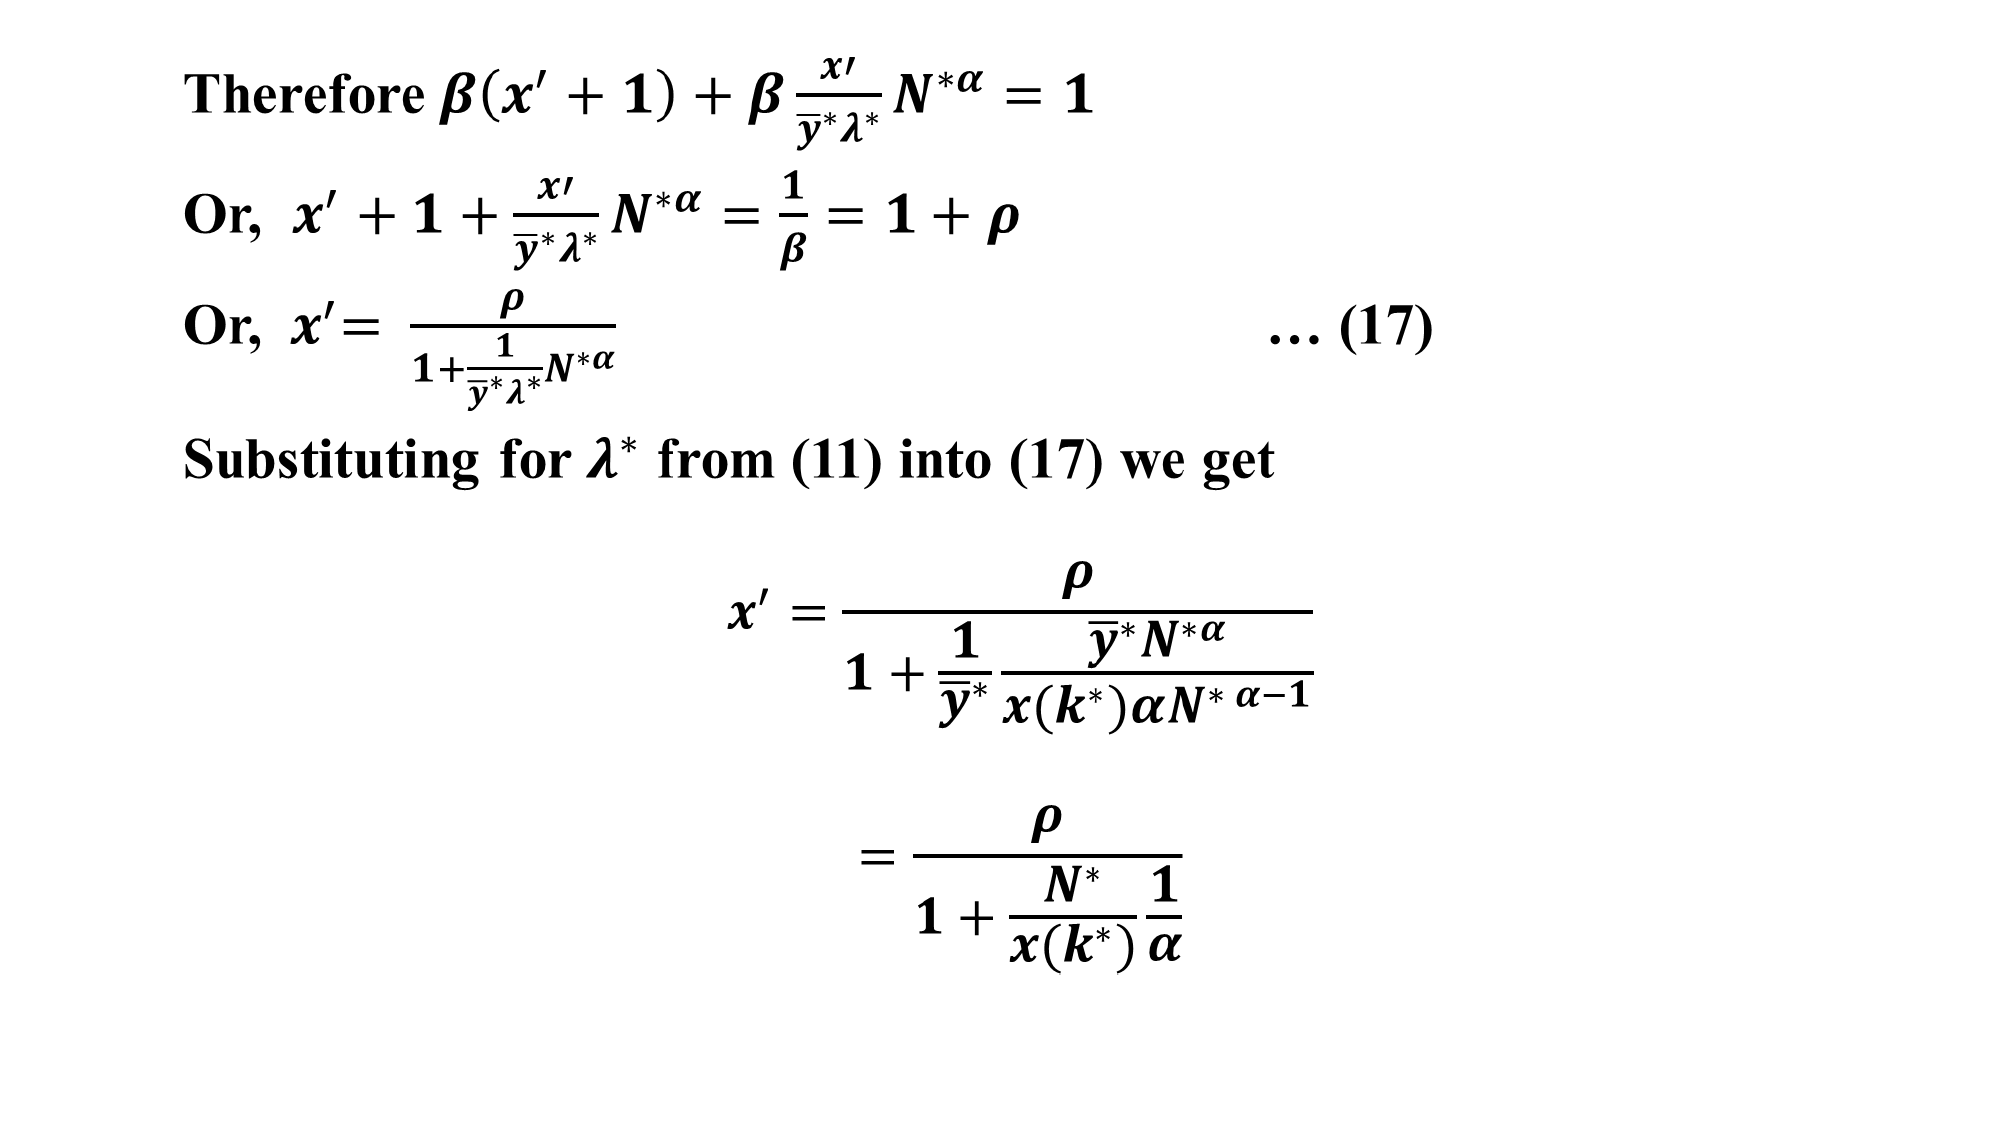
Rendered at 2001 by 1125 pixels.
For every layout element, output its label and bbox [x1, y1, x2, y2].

list [147, 39, 1873, 975]
